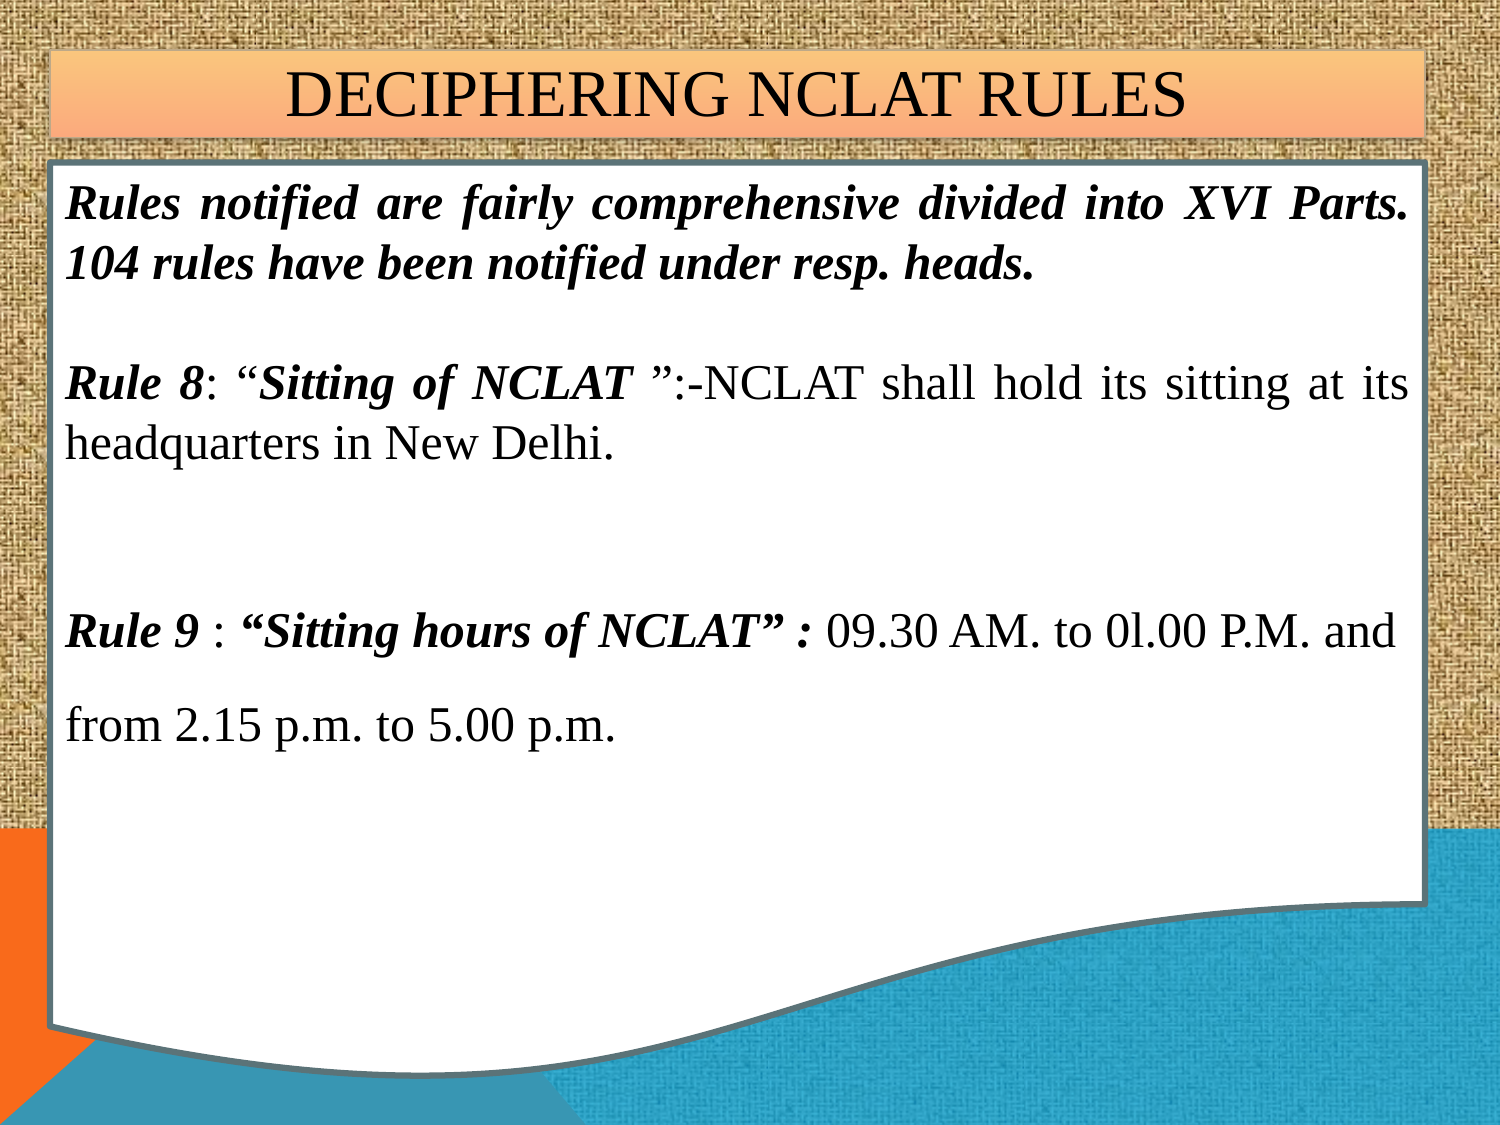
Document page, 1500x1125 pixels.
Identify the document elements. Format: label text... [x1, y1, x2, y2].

text_box DECIPHERING NCLAT RULES [49, 49, 1426, 138]
picture [0, 0, 1500, 1125]
text_box Rules notified are fairly comprehensive divided into XVI Parts. 104 rules have been notified under resp. heads. Rule 8: “Sitting of NCLAT ”:-NCLAT shall hold its sitting at its headquarters in New Delhi. Rule 9 : “Sitting hours of NCLAT” : 09.30 AM. to 0l.00 P.M. and from 2.15 p.m. to 5.00 p.m. [47, 160, 1428, 1078]
